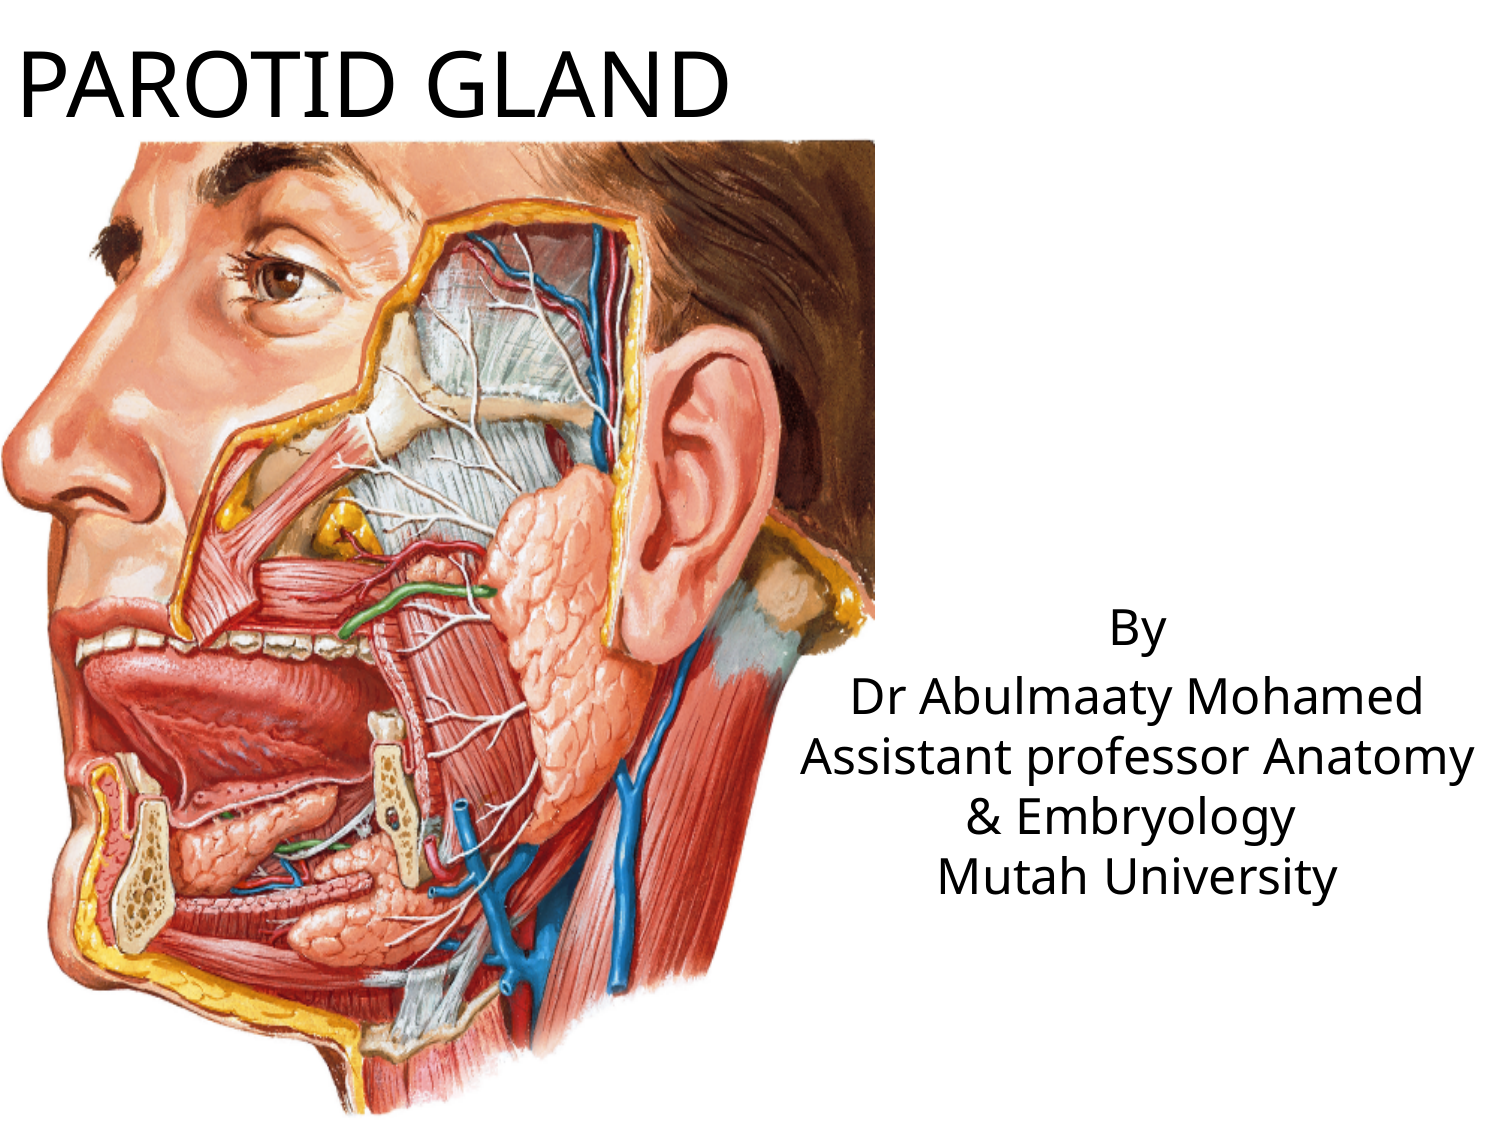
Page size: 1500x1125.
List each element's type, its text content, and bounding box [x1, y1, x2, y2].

title PAROTID GLAND [0, 0, 1500, 163]
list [0, 137, 876, 1125]
list By Dr Abulmaaty Mohamed Assistant professor Anatomy & Embryology Mutah University [879, 587, 1500, 1088]
